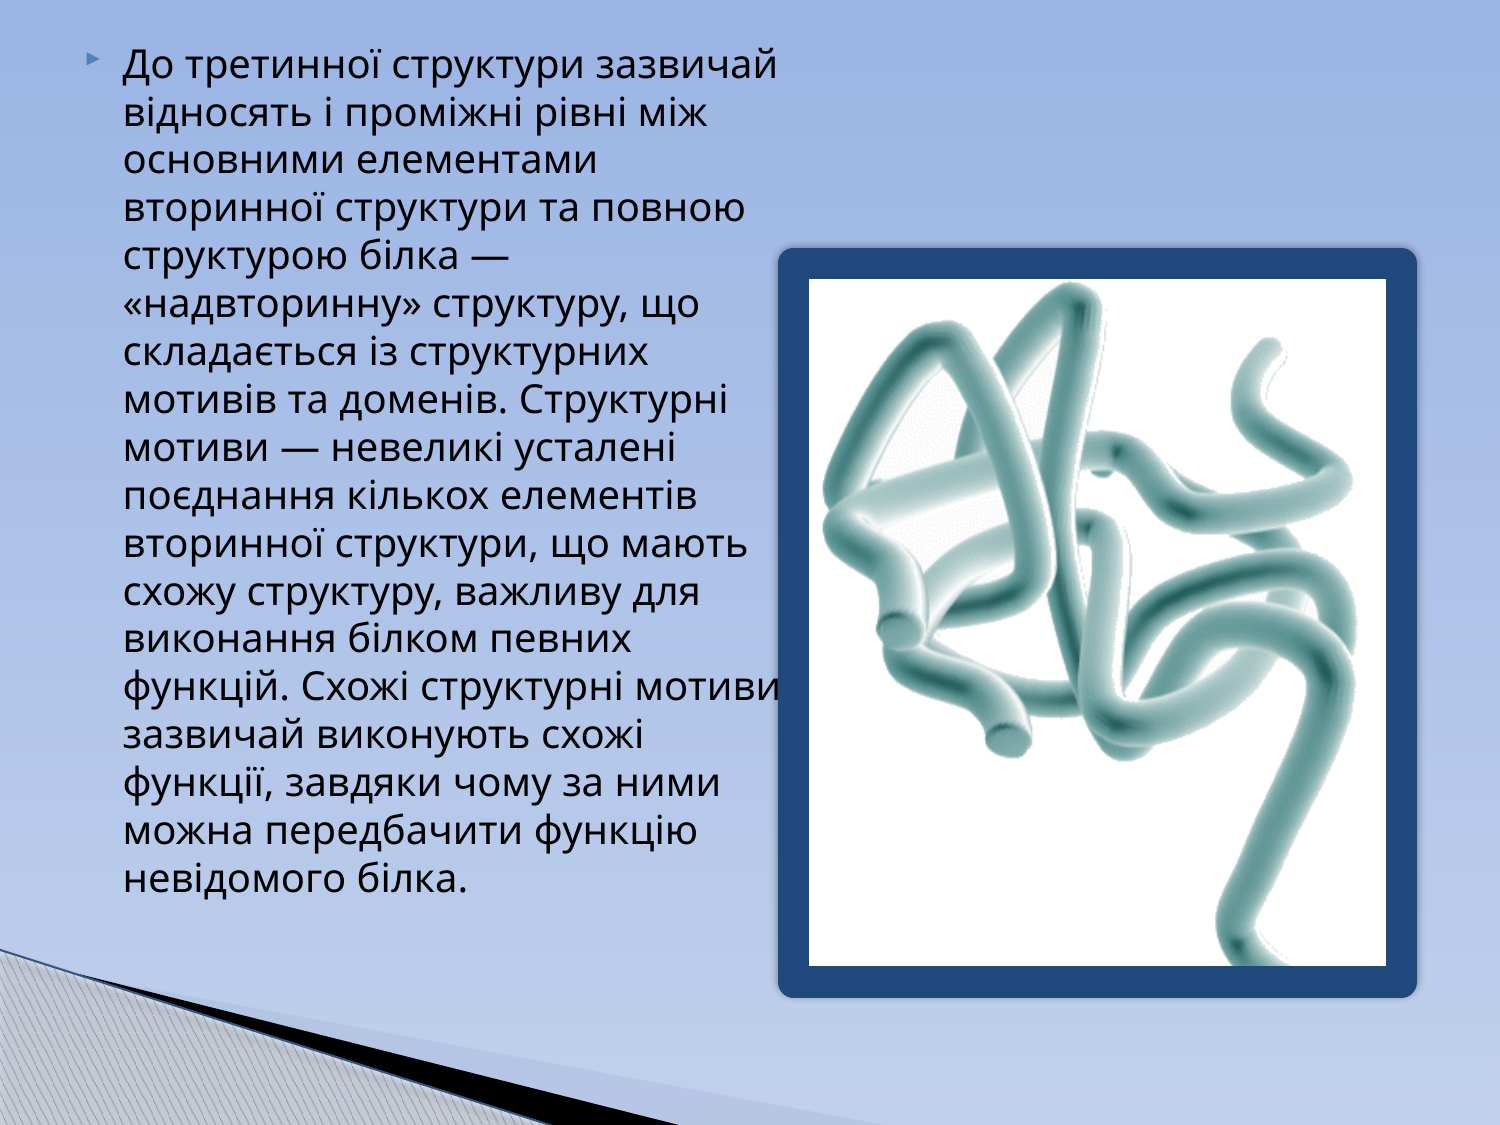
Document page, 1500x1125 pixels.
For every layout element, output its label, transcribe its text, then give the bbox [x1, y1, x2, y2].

list До третинної структури зазвичай відносять і проміжні рівні між основними елементами вторинної структури та повною структурою білка — «надвторинну» структуру, що складається із структурних мотивів та доменів. Структурні мотиви — невеликі усталені поєднання кількох елементів вторинної структури, що мають схожу структуру, важливу для виконання білком певних функцій. Схожі структурні мотиви зазвичай виконують схожі функції, завдяки чому за ними можна передбачити функцію невідомого білка. [53, 30, 798, 941]
picture [808, 278, 1386, 967]
